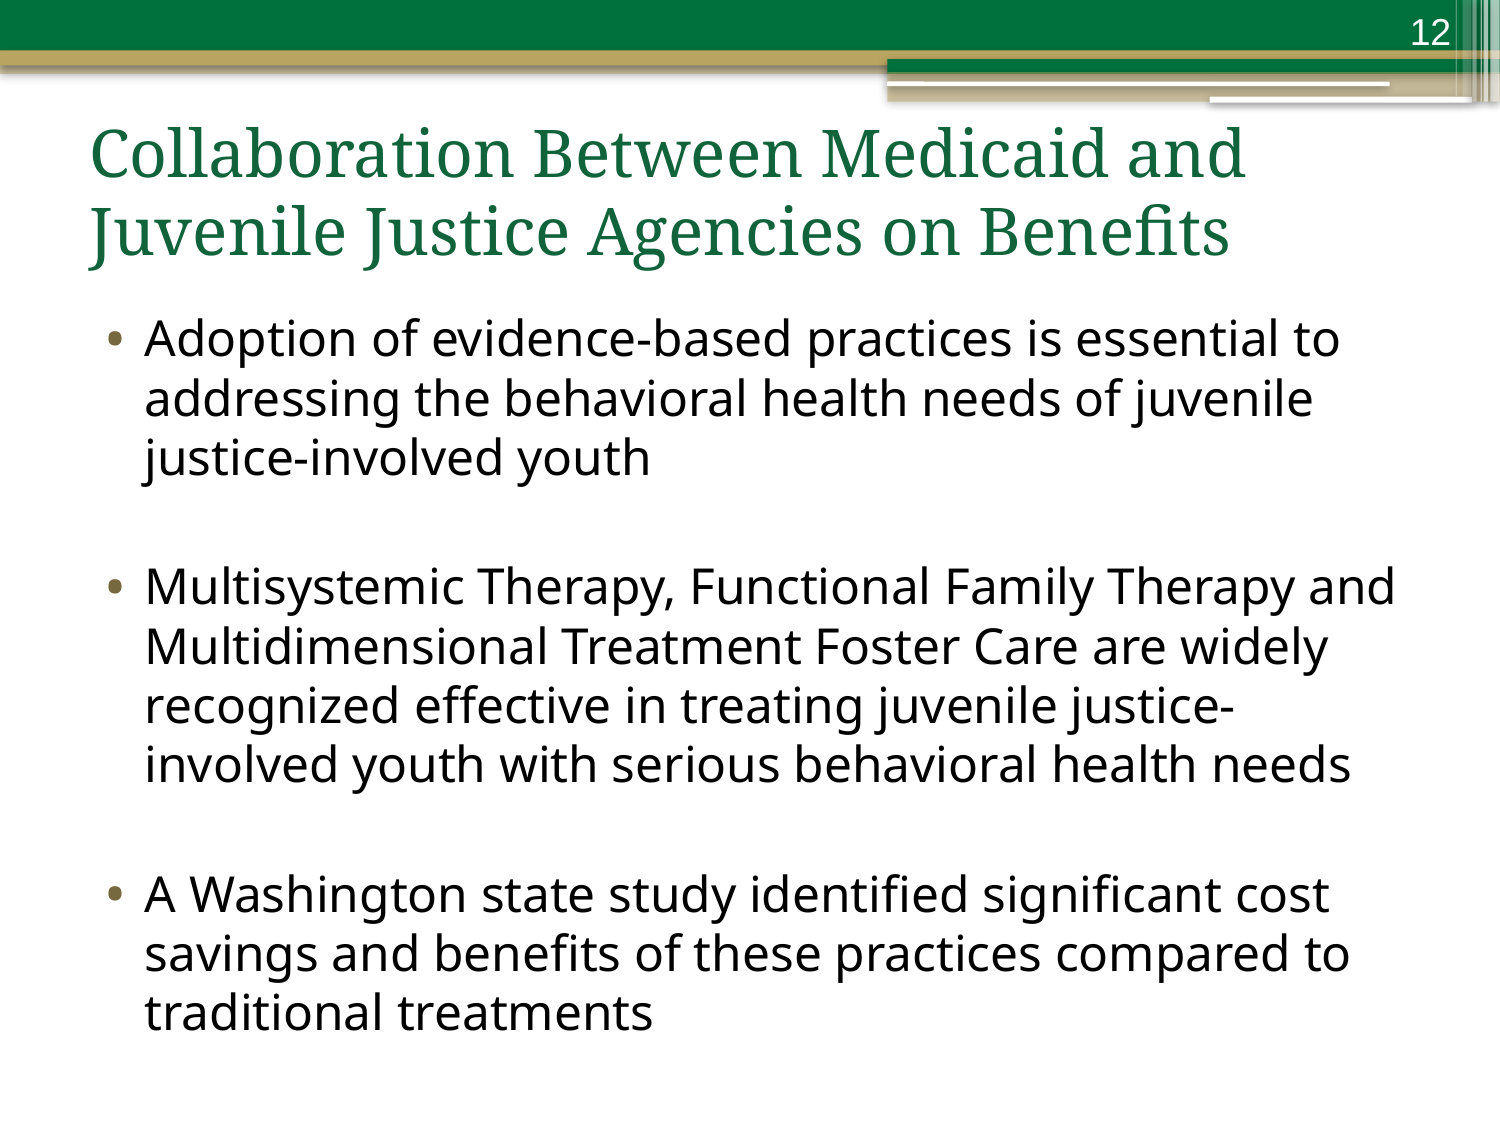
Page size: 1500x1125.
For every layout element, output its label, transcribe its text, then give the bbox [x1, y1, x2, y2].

list Adoption of evidence-based practices is essential to addressing the behavioral health needs of juvenile justice-involved youth Multisystemic Therapy, Functional Family Therapy and Multidimensional Treatment Foster Care are widely recognized effective in treating juvenile justice-involved youth with serious behavioral health needs A Washington state study identified significant cost savings and benefits of these practices compared to traditional treatments [75, 299, 1425, 1079]
title Collaboration Between Medicaid and Juvenile Justice Agencies on Benefits [75, 102, 1425, 278]
slide_number 12 [1341, 0, 1466, 61]
